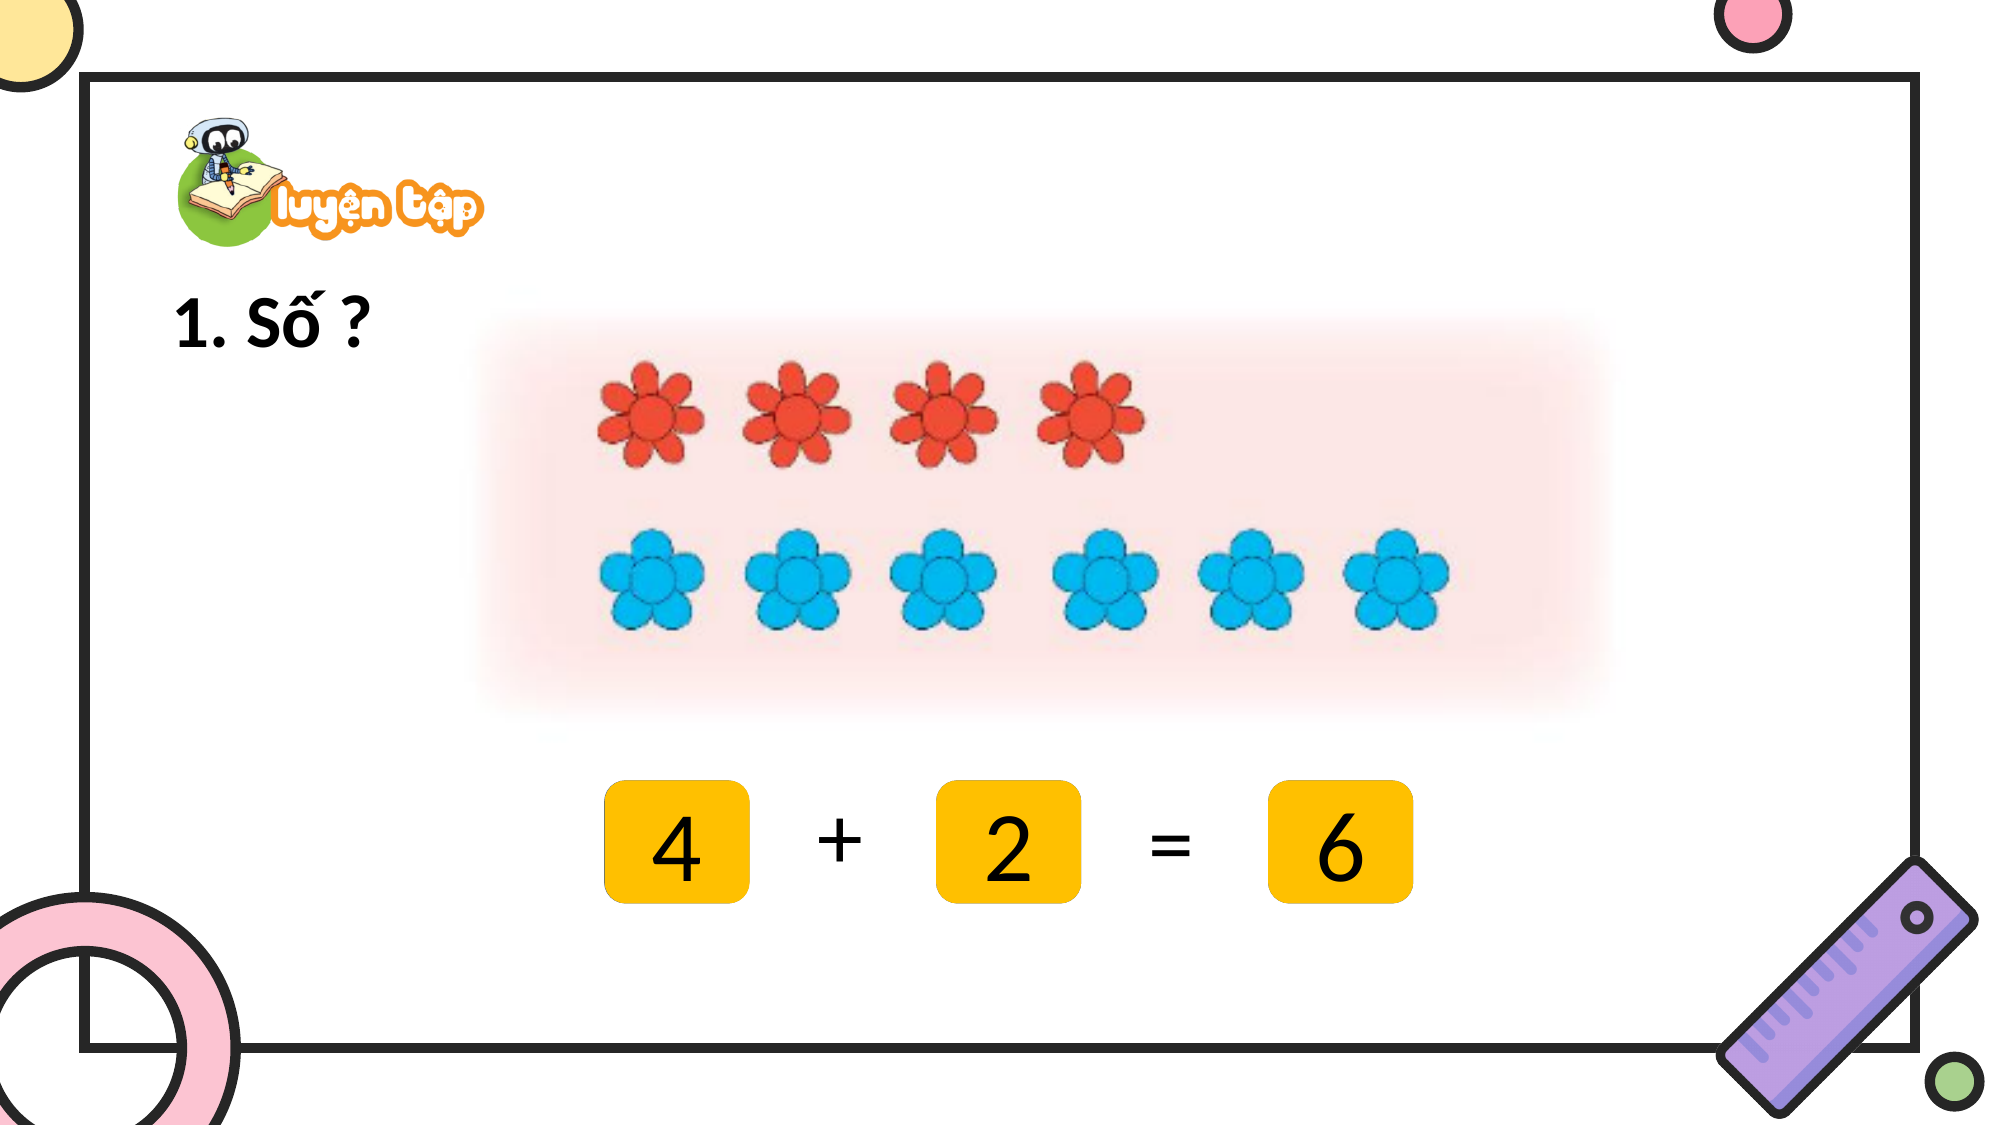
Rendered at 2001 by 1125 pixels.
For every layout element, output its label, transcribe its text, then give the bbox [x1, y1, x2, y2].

picture [441, 272, 1643, 743]
picture [148, 98, 515, 262]
text_box 2 [936, 780, 1082, 904]
text_box 1. Số ? [156, 265, 389, 370]
text_box = [1133, 776, 1255, 901]
text_box 4 [604, 780, 750, 904]
text_box 6 [1268, 780, 1414, 904]
picture [1711, 851, 1984, 1124]
text_box + [802, 770, 923, 895]
